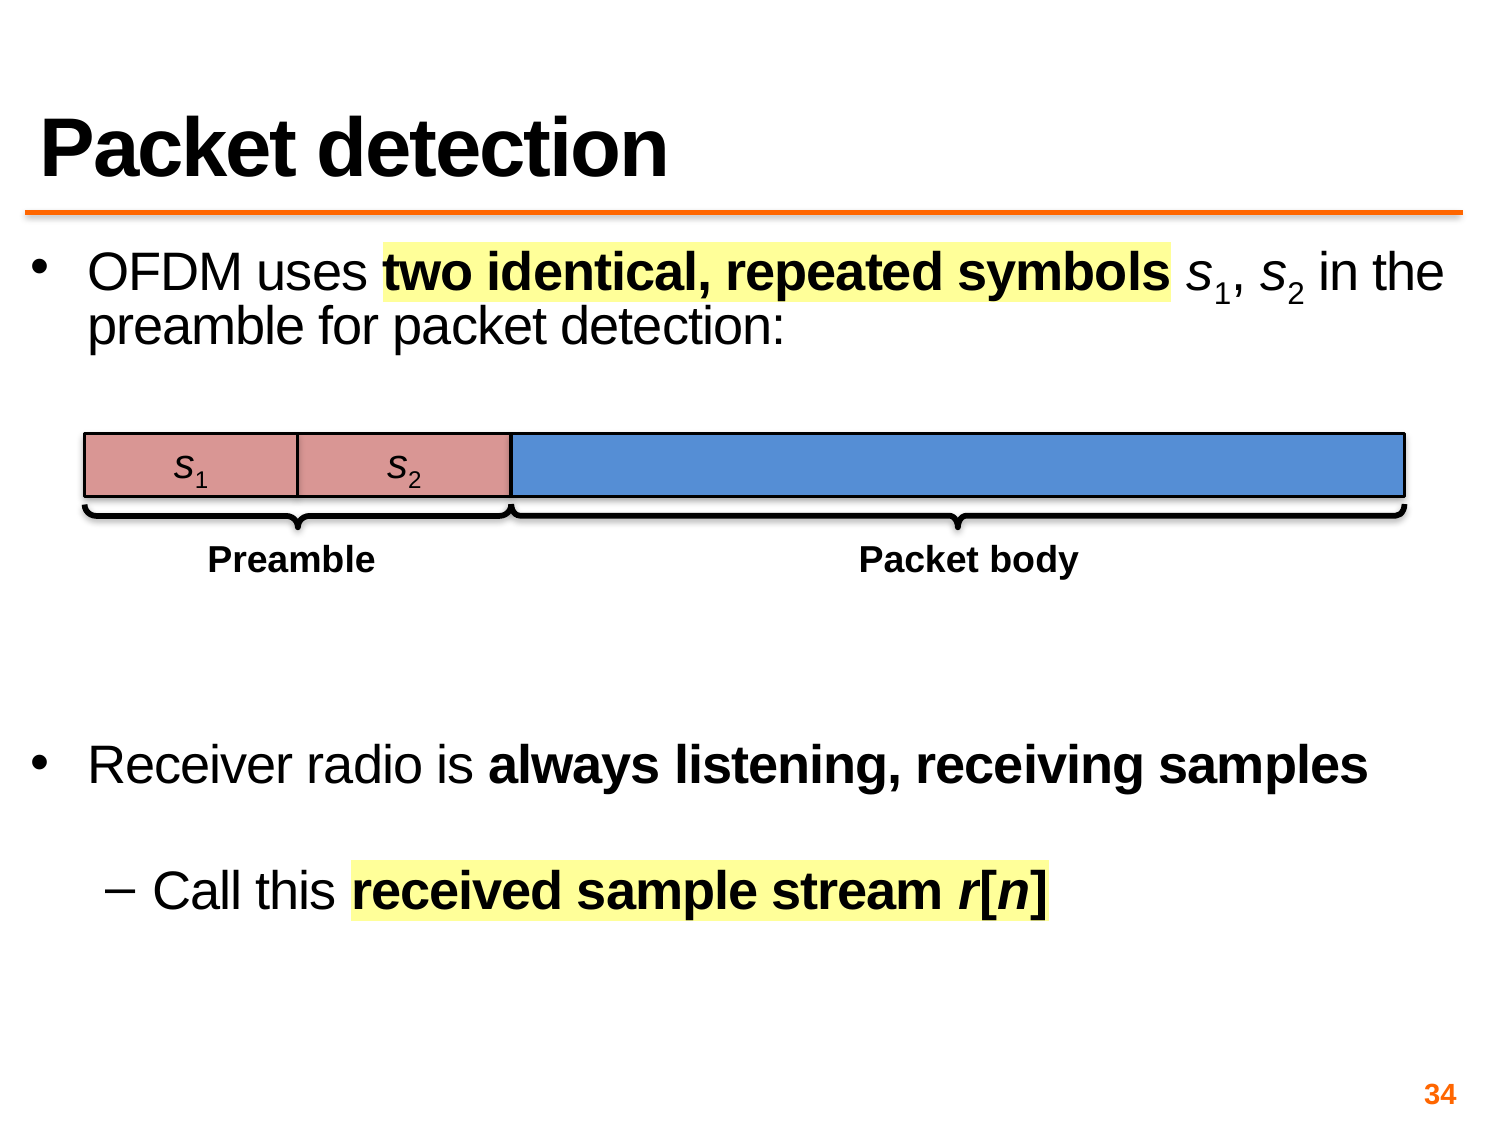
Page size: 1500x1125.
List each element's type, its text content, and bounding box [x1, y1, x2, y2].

text_box Packet body [843, 527, 1095, 588]
text_box s2 [300, 433, 508, 497]
slide_number 34 [1112, 1074, 1463, 1110]
text_box [510, 433, 1405, 497]
text_box Preamble [192, 527, 391, 588]
text_box s1 [84, 433, 298, 497]
list OFDM uses two identical, repeated symbols s1, s2 in the preamble for packet detection: Receiver radio is always listening, receiving samples Call this received sample stream r[n] [24, 237, 1463, 1043]
text_box [512, 503, 1408, 531]
text_box [81, 504, 515, 531]
title Packet detection [24, 24, 1463, 201]
